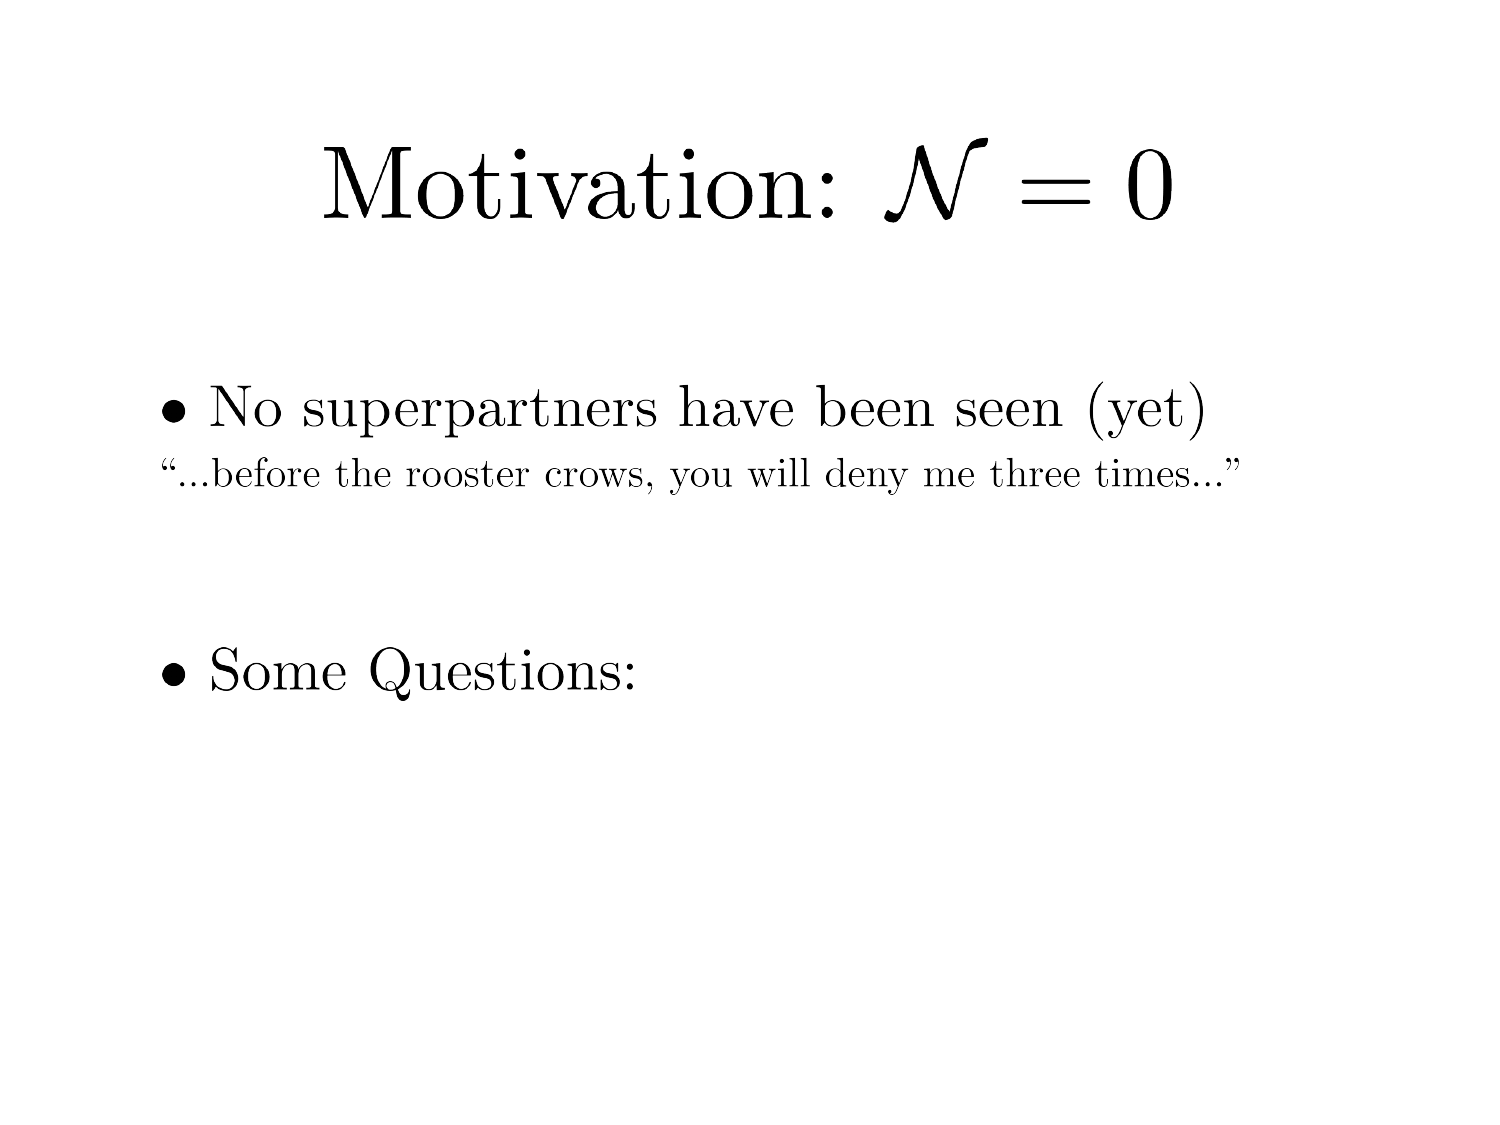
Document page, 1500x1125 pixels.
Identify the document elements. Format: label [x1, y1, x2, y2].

picture [162, 456, 1239, 495]
picture [162, 646, 633, 701]
picture [324, 137, 1172, 224]
picture [162, 380, 1203, 441]
